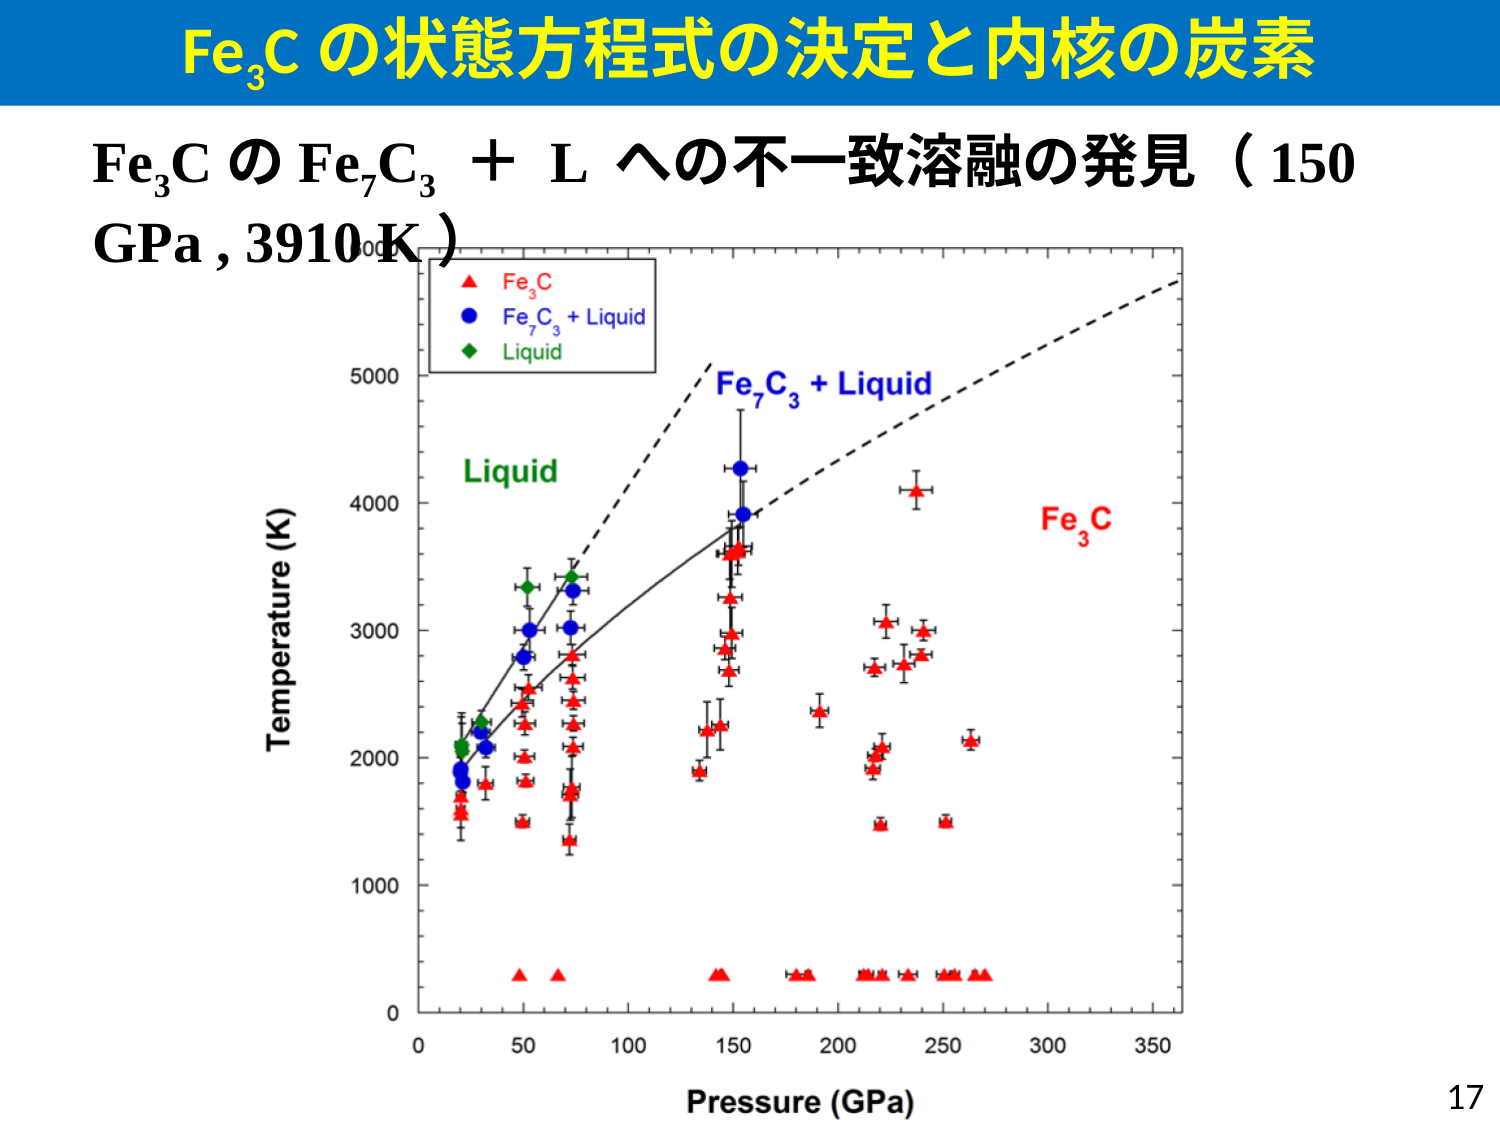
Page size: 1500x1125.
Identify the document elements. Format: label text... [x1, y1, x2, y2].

text_box 17 [1431, 1064, 1500, 1125]
text_box Fe3CのFe7C3 ＋ L への不一致溶融の発見（150 GPa , 3910 K） [77, 117, 1466, 282]
picture [247, 231, 1197, 1125]
text_box Fe3Cの状態方程式の決定と内核の炭素 [0, 0, 1500, 106]
